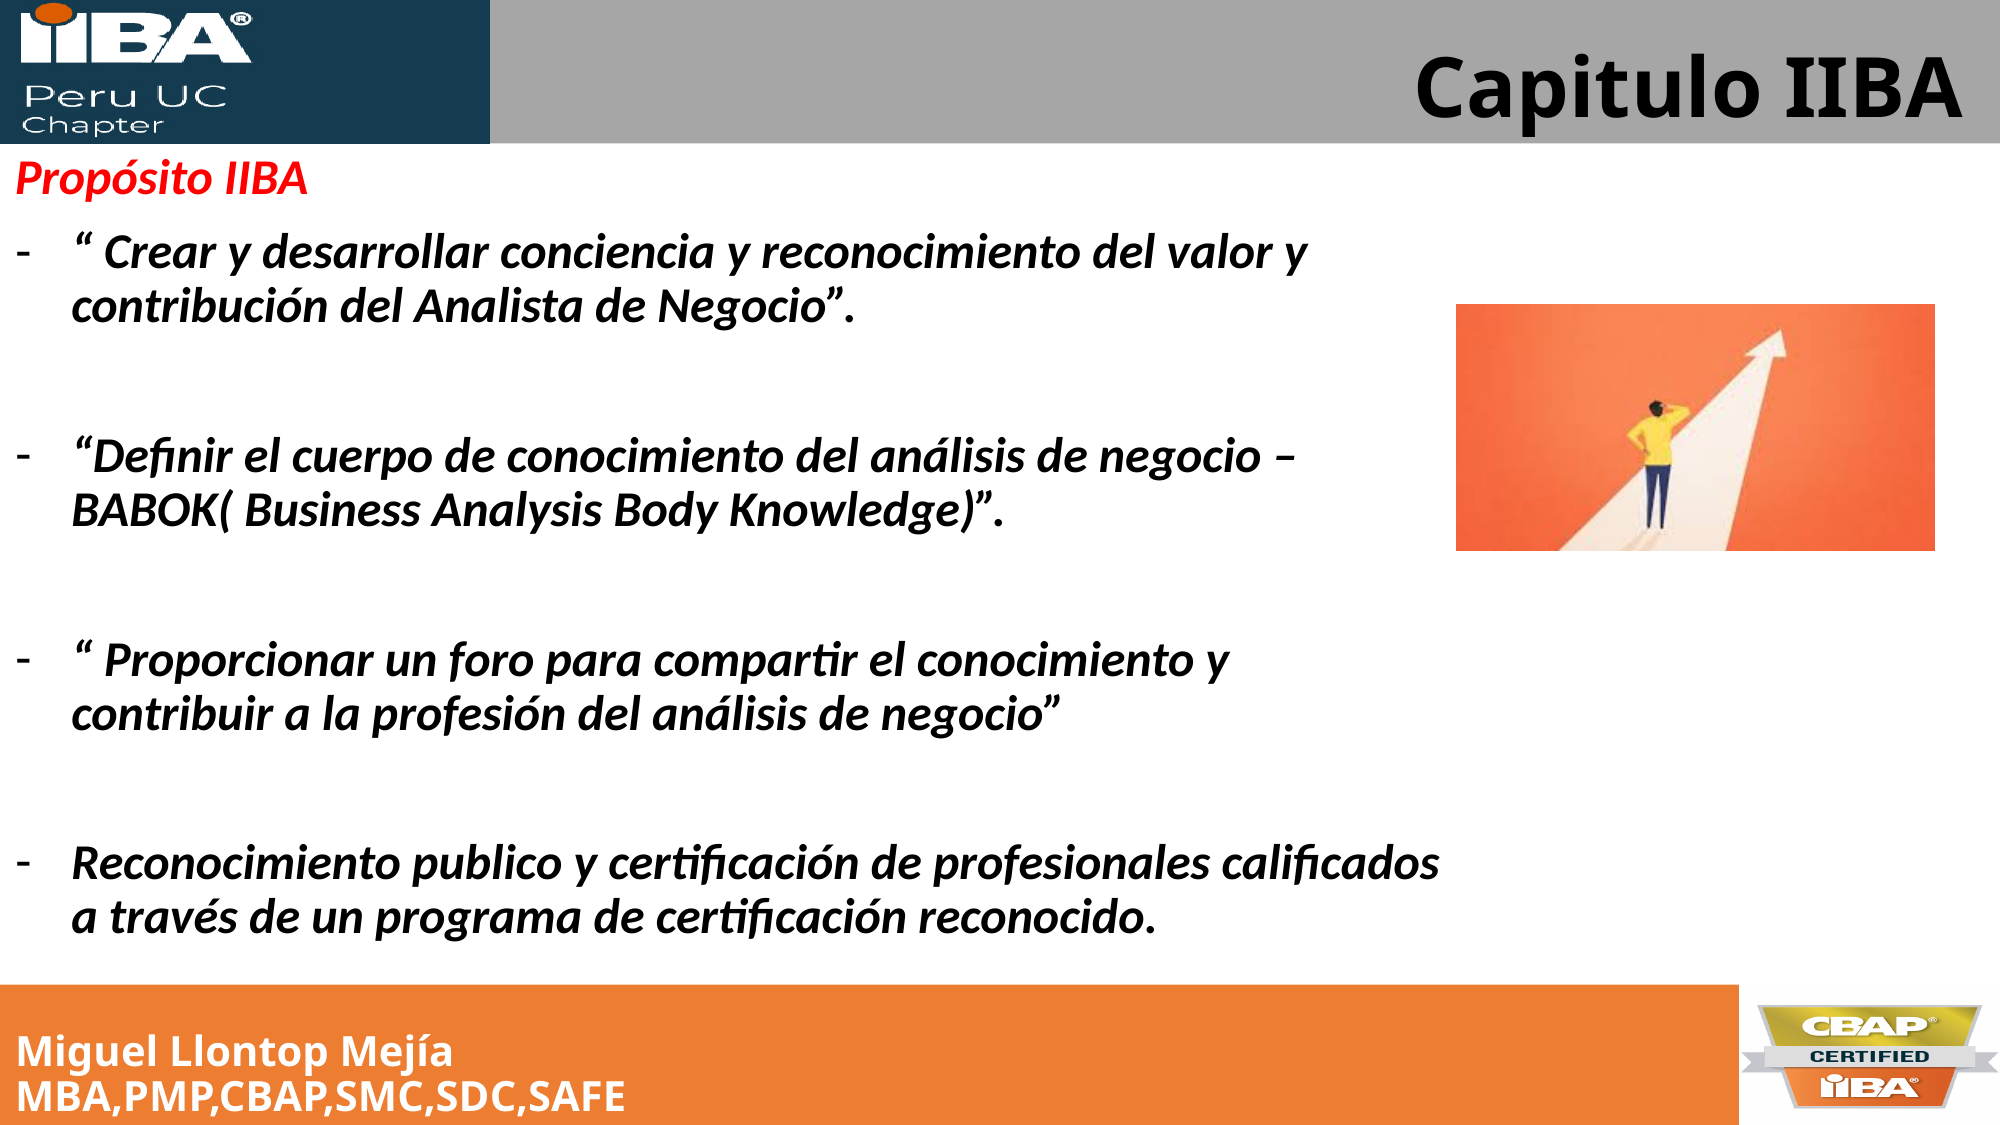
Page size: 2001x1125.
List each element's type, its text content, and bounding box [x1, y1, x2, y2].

text_box Propósito IIBA “ Crear y desarrollar conciencia y reconocimiento del valor y contribución del Analista de Negocio”. “Definir el cuerpo de conocimiento del análisis de negocio – BABOK( Business Analysis Body Knowledge)”. “ Proporcionar un foro para compartir el conocimiento y contribuir a la profesión del análisis de negocio” Reconocimiento publico y certificación de profesionales calificados a través de un programa de certificación reconocido. [0, 143, 1457, 969]
picture [0, 0, 490, 144]
picture [1739, 984, 2000, 1125]
picture [1456, 304, 1935, 551]
text_box Miguel Llontop Mejía MBA,PMP,CBAP,SMC,SDC,SAFE [0, 984, 1739, 1125]
title Capitulo IIBA [490, 0, 2000, 144]
